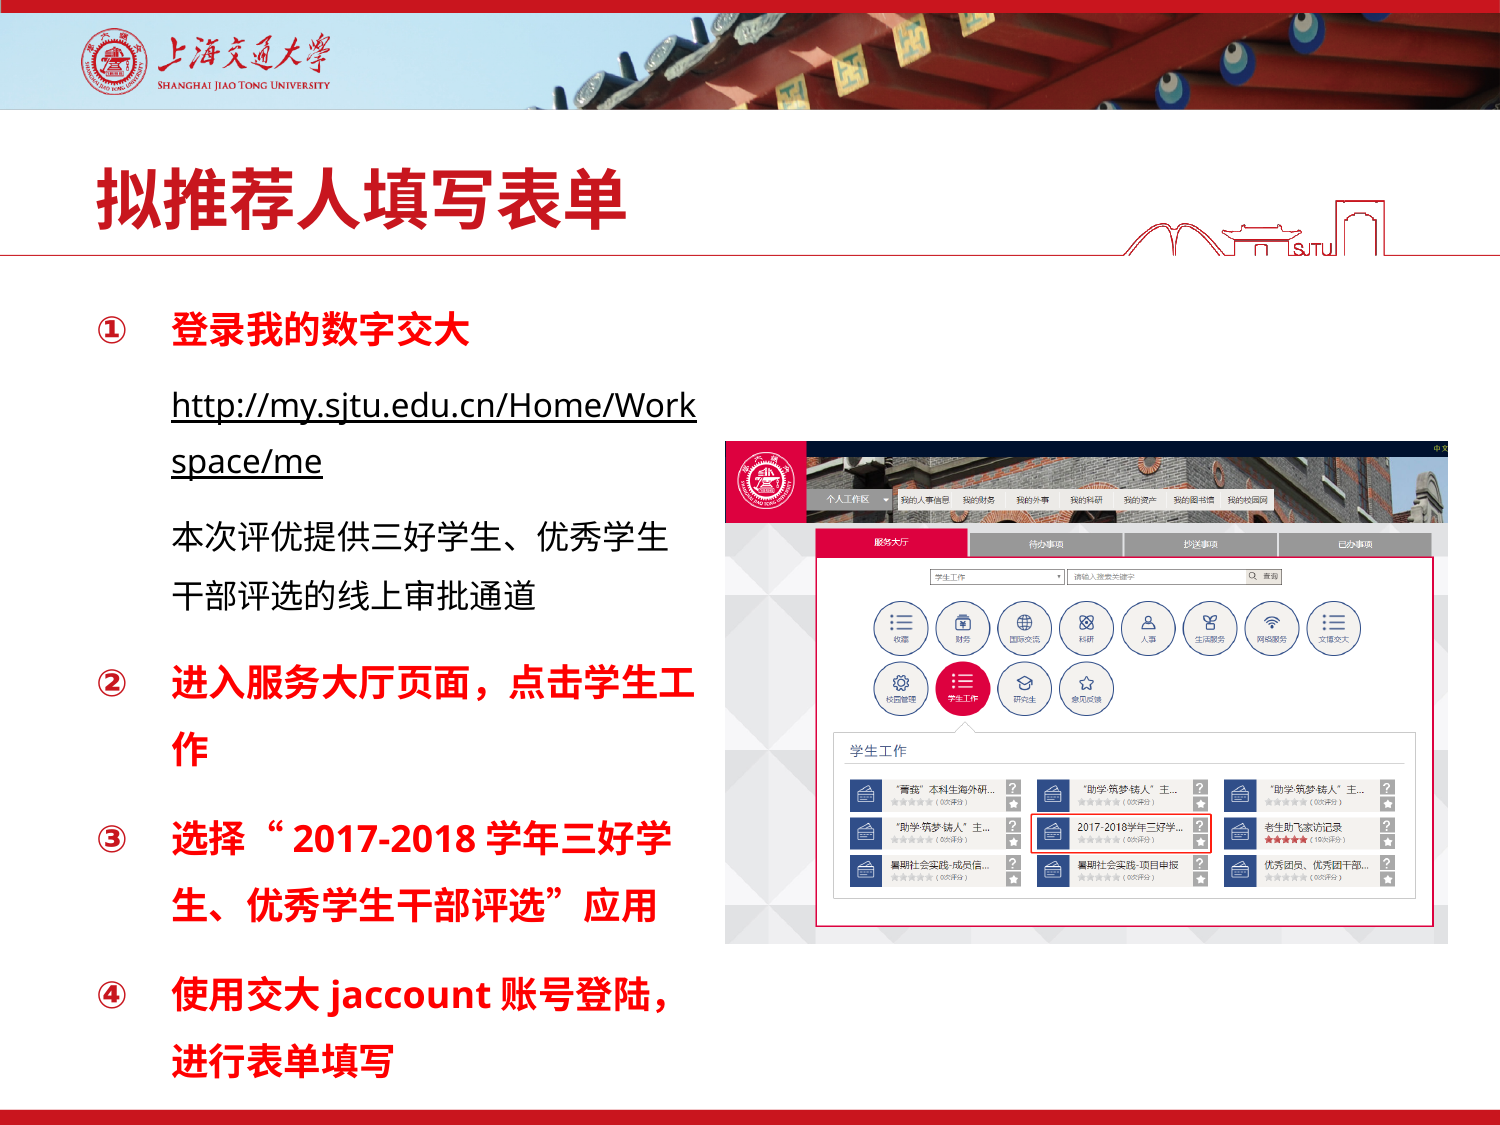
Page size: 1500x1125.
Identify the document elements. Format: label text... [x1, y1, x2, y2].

picture [724, 441, 1448, 944]
picture [0, 0, 1500, 110]
picture [0, 200, 725, 256]
title 拟推荐人填写表单 [81, 159, 1455, 254]
picture [1131, 200, 1500, 256]
text_box [725, 181, 1131, 441]
list 登录我的数字交大 http://my.sjtu.edu.cn/Home/Workspace/me 本次评优提供三好学生、优秀学生干部评选的线上审批通道 进入服务大厅页面，点击学生工作 选择“2017-2018学年三好学生、优秀学生干部评选”应用 使用交大jaccount账号登陆，进行表单填写 [81, 276, 713, 1084]
